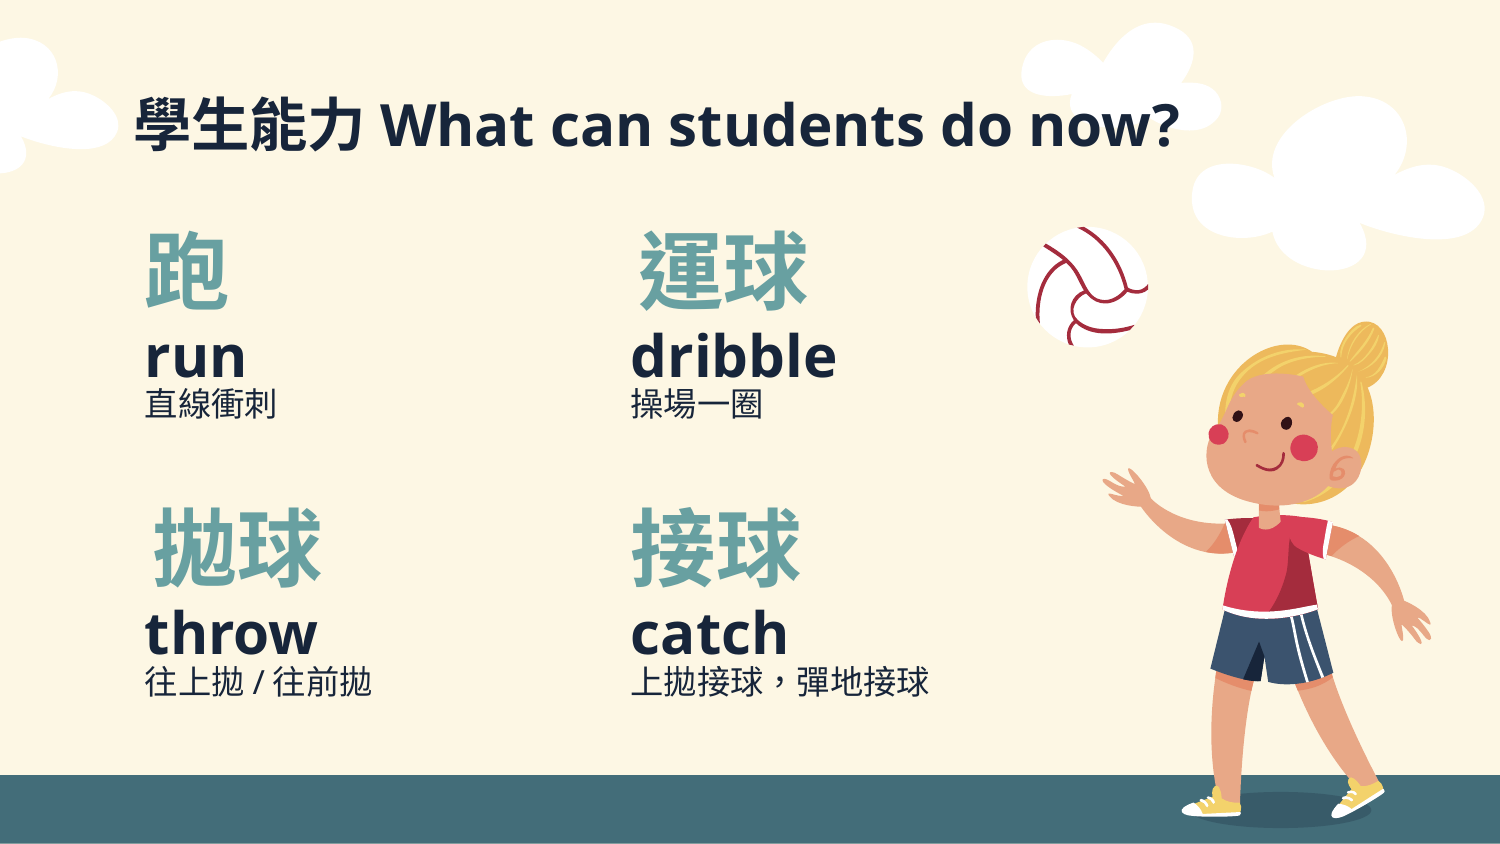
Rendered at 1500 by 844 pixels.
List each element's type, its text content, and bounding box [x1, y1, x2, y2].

subtitle 操場一圈 [615, 383, 1022, 471]
subtitle dribble [615, 318, 1022, 371]
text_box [1027, 226, 1432, 829]
subtitle catch [615, 596, 1022, 649]
title 跑 [129, 215, 542, 321]
subtitle throw [129, 596, 542, 649]
subtitle 直線衝刺 [129, 383, 542, 471]
title 接球 [615, 493, 1022, 596]
subtitle 往上拋/往前拋 [129, 660, 542, 748]
title 拋球 [137, 493, 549, 598]
subtitle run [129, 321, 542, 371]
title 學生能力What can students do now? [118, 72, 1382, 167]
title 運球 [623, 215, 1035, 318]
subtitle 上拋接球，彈地接球 [615, 660, 1022, 748]
